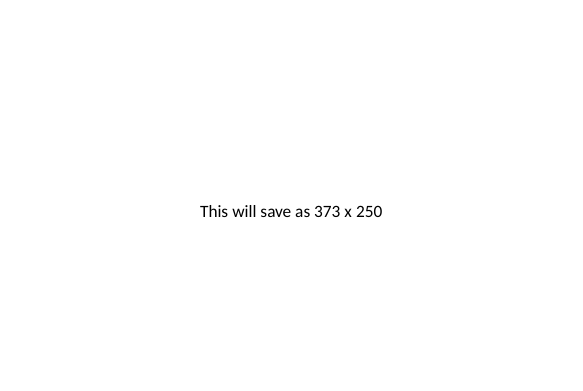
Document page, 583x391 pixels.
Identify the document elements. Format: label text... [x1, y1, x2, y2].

subtitle This will save as 373 x 250 [126, 195, 456, 254]
